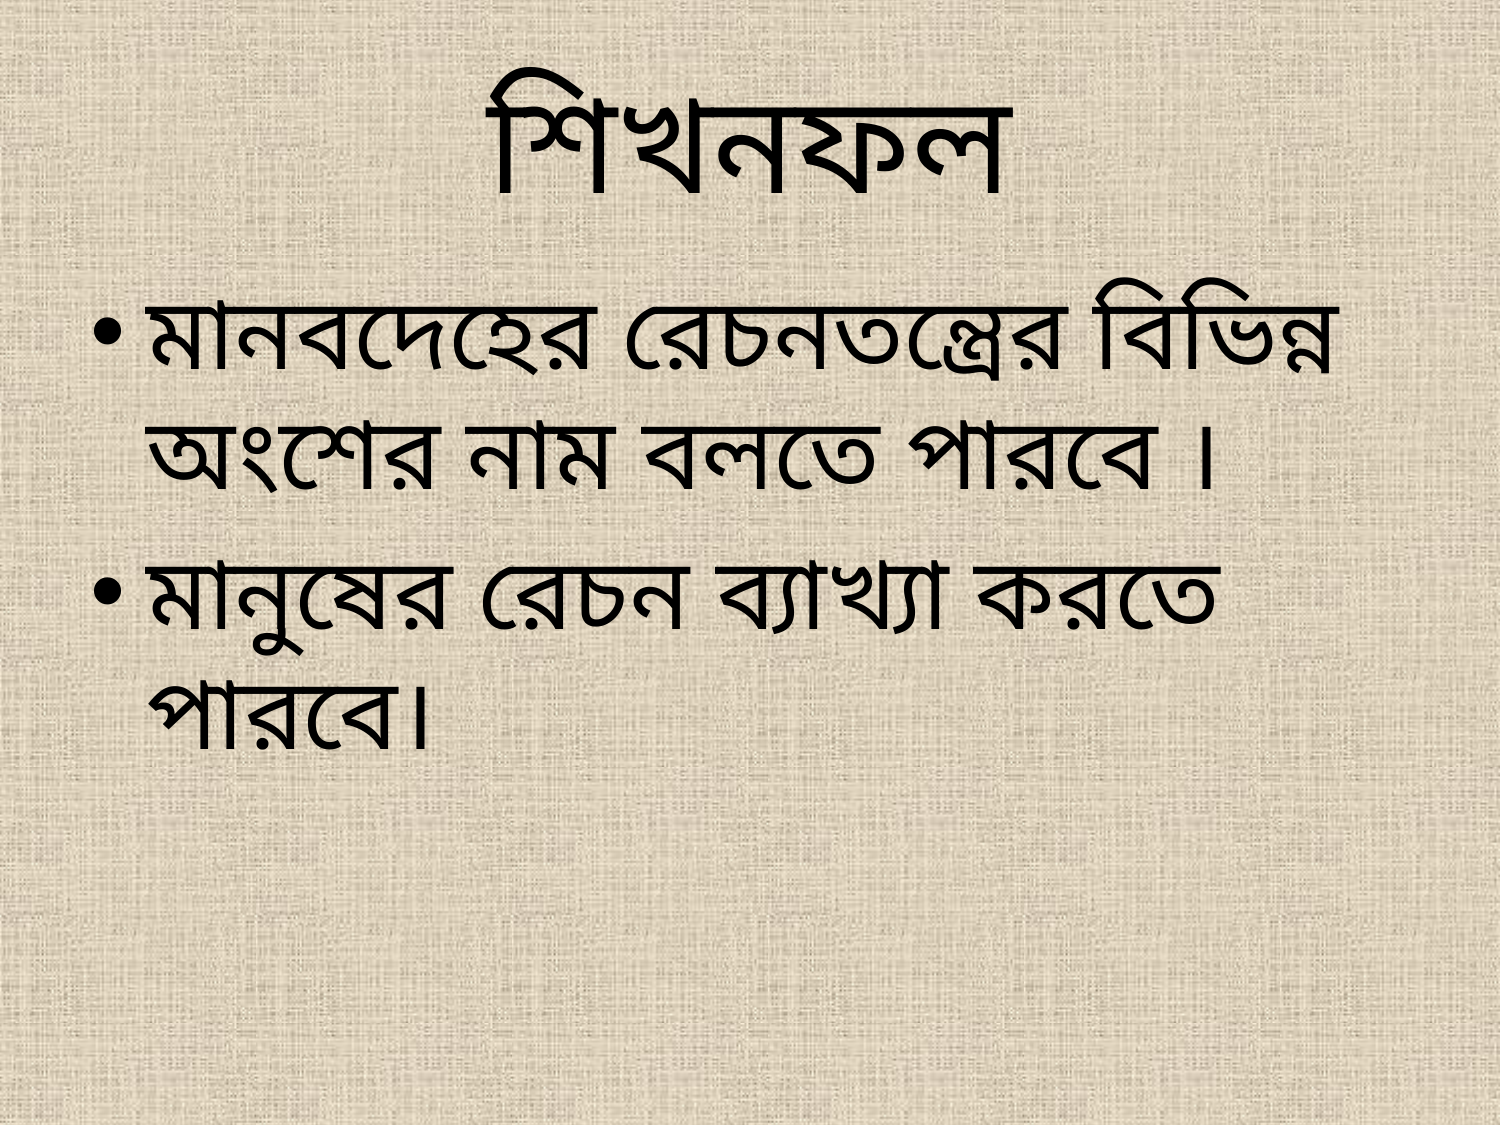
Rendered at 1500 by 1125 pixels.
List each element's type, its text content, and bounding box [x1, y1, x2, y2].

title শিখনফল [75, 45, 1425, 233]
picture [0, 0, 1500, 1125]
list মানবদেহের রেচনতন্ত্রের বিভিন্ন অংশের নাম বলতে পারবে । মানুষের রেচন ব্যাখ্যা করতে পারবে। [75, 262, 1425, 1005]
